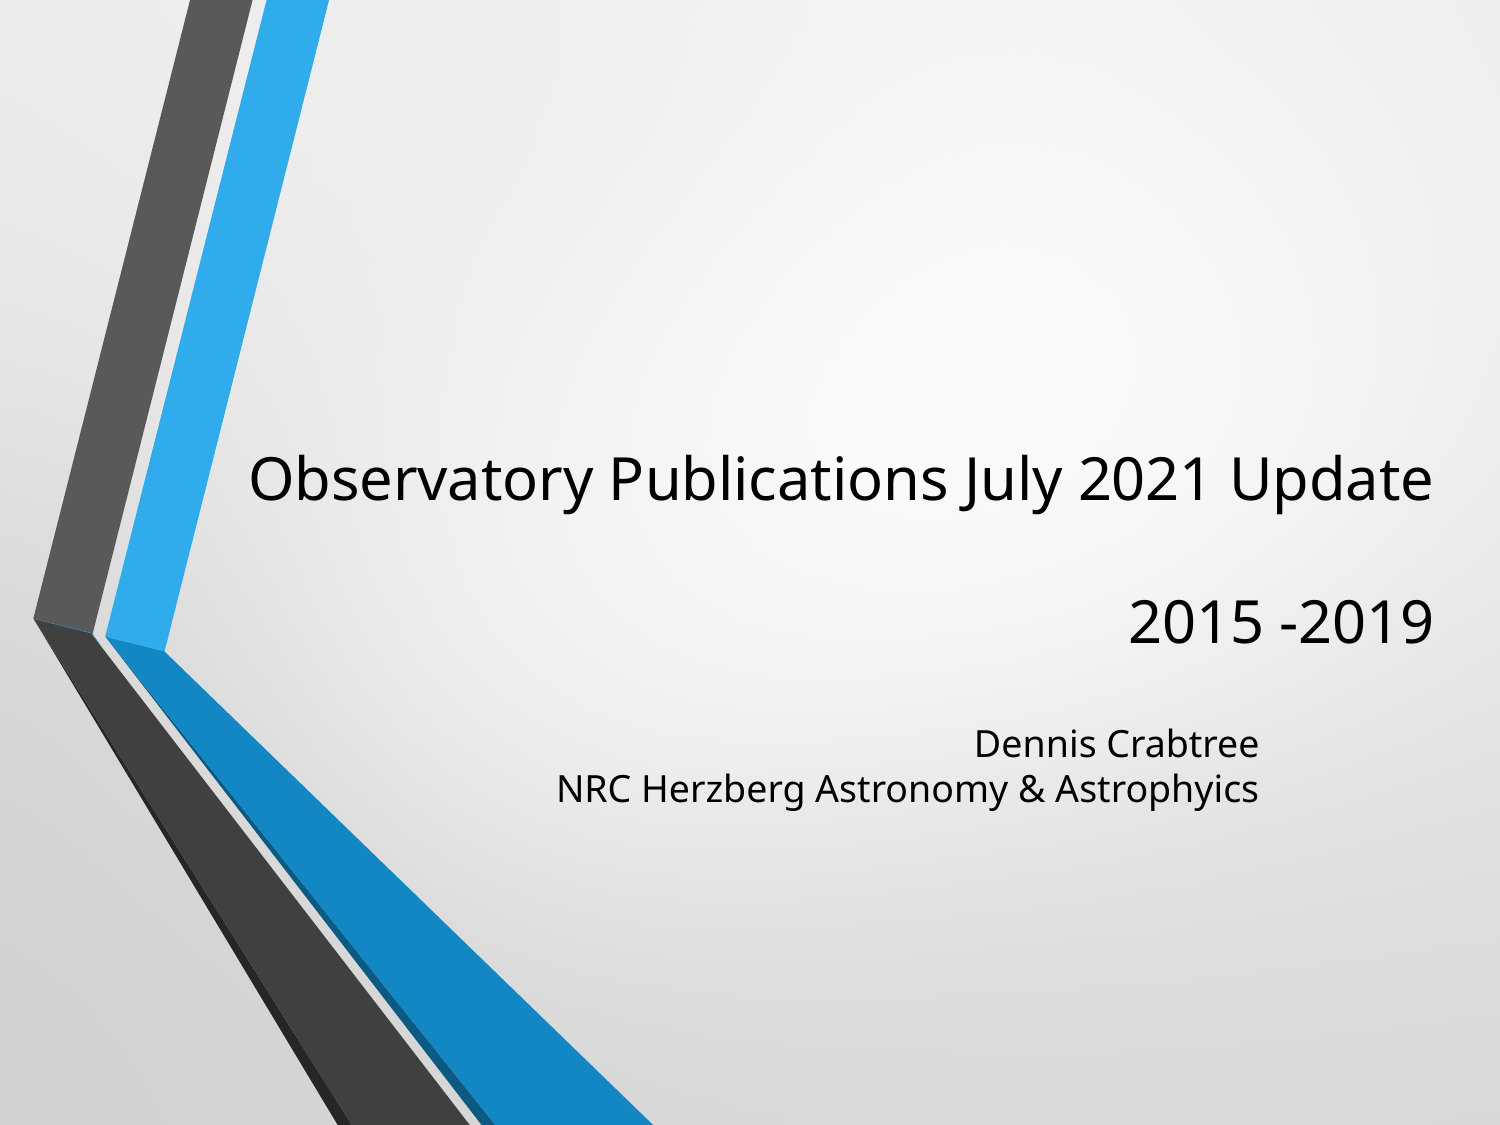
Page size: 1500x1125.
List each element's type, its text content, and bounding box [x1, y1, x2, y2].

title Observatory Publications July 2021 Update 2015 -2019 [225, 362, 1450, 663]
subtitle Dennis Crabtree NRC Herzberg Astronomy & Astrophyics [225, 712, 1275, 954]
